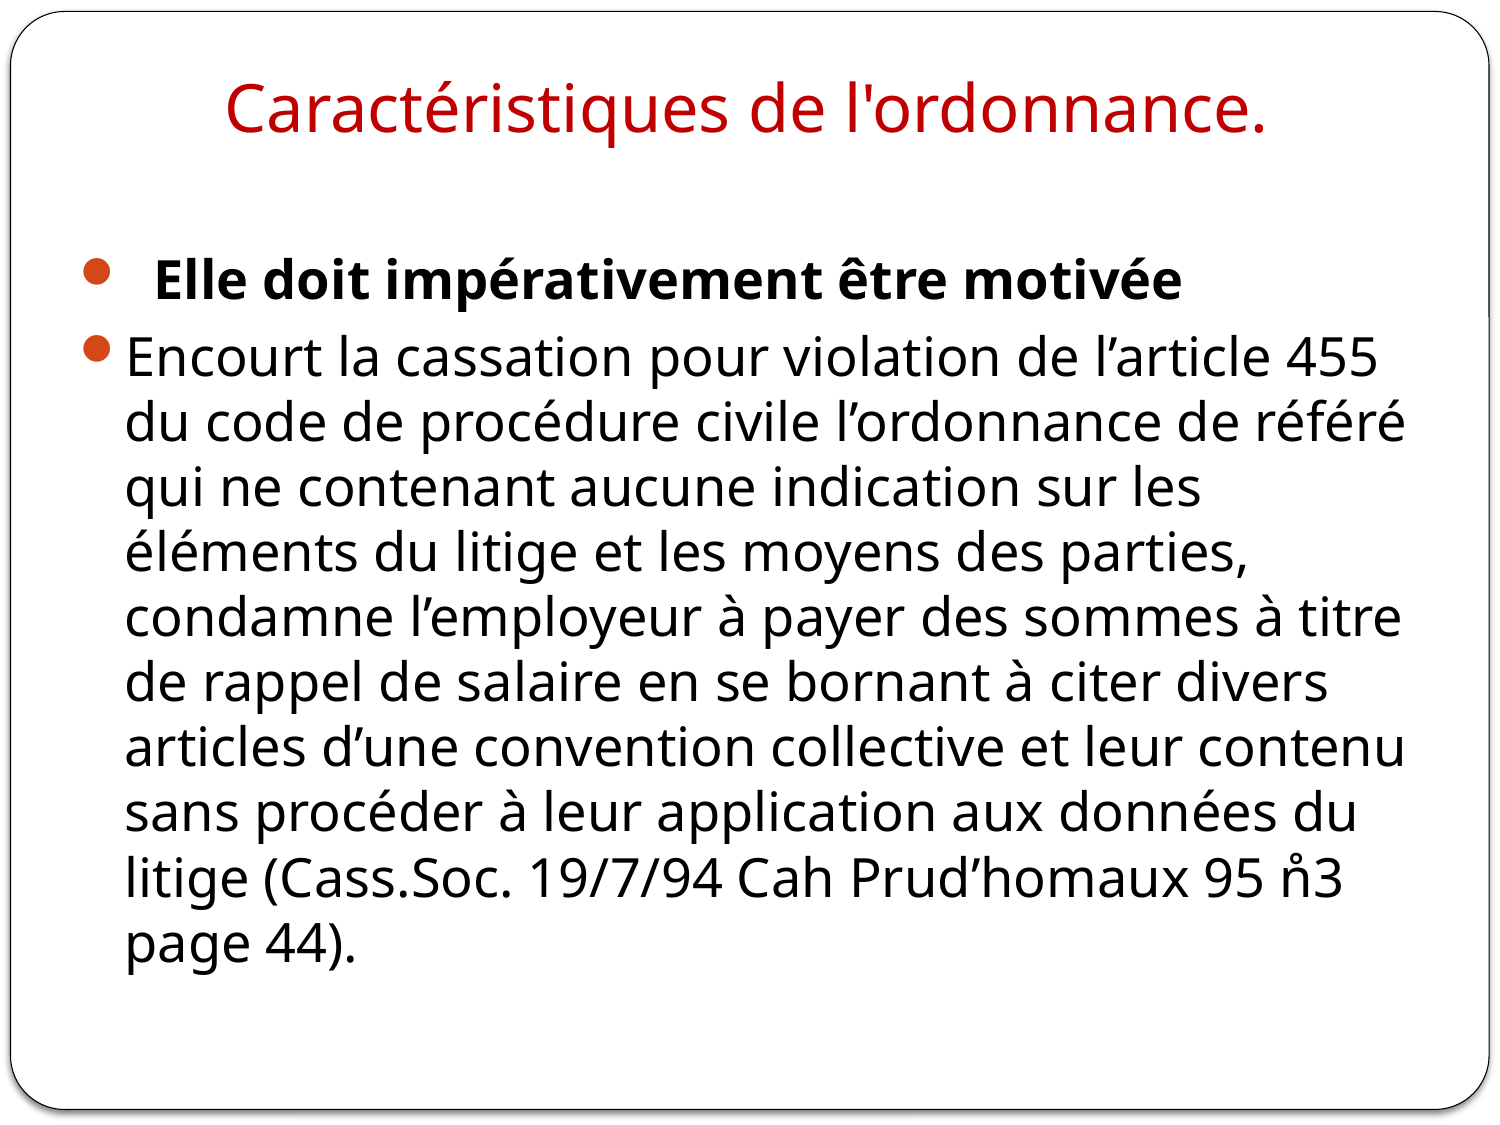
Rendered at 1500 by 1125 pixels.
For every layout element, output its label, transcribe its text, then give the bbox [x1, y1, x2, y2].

list Elle doit impérativement être motivée Encourt la cassation pour violation de l’article 455 du code de procédure civile l’ordonnance de référé qui ne contenant aucune indication sur les éléments du litige et les moyens des parties, condamne l’employeur à payer des sommes à titre de rappel de salaire en se bornant à citer divers articles d’une convention collective et leur contenu sans procéder à leur application aux données du litige (Cass.Soc. 19/7/94 Cah Prud’homaux 95 n̊3 page 44). [64, 237, 1447, 988]
title Caractéristiques de l'ordonnance. [64, 42, 1447, 161]
